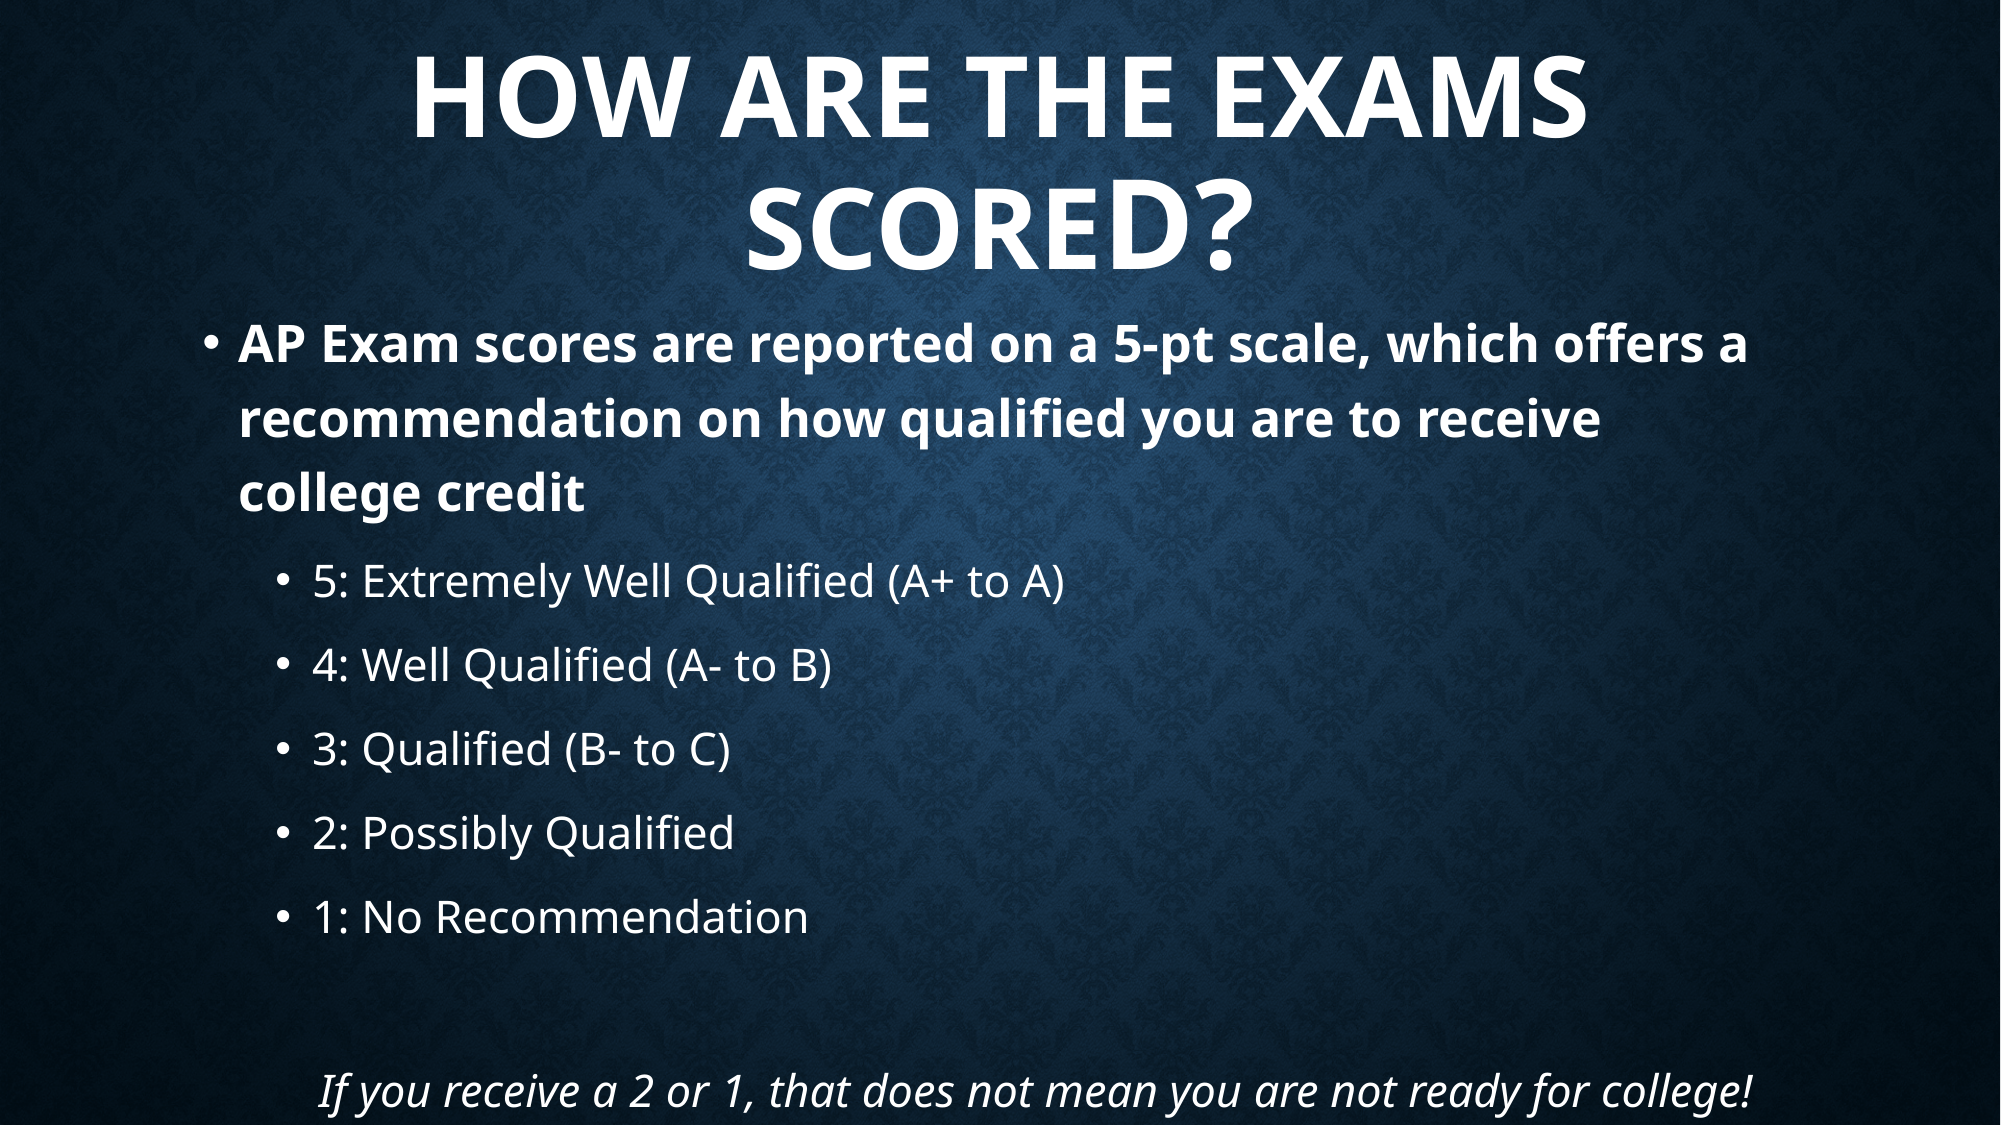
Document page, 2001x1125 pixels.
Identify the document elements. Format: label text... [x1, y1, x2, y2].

list AP Exam scores are reported on a 5-pt scale, which offers a recommendation on how qualified you are to receive college credit 5: Extremely Well Qualified (A+ to A) 4: Well Qualified (A- to B) 3: Qualified (B- to C) 2: Possibly Qualified 1: No Recommendation If you receive a 2 or 1, that does not mean you are not ready for college! [187, 290, 1813, 1125]
title How are the exams scored? [150, 0, 1849, 337]
